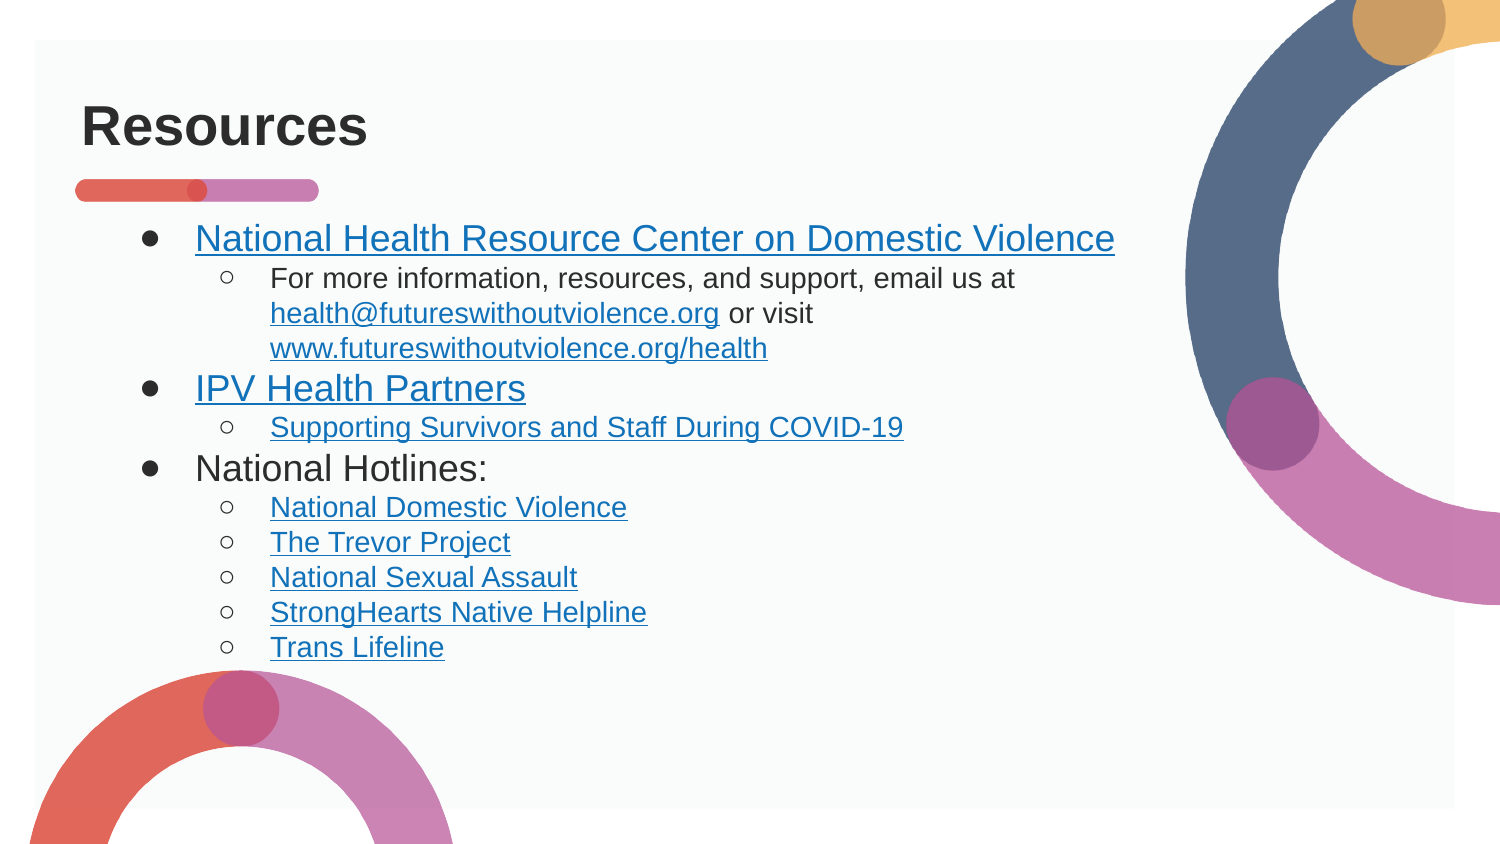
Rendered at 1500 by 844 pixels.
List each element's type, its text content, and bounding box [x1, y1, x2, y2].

picture [75, 179, 319, 202]
picture [1185, 0, 1500, 605]
list National Health Resource Center on Domestic Violence For more information, resources, and support, email us at health@futureswithoutviolence.org or visit www.futureswithoutviolence.org/health IPV Health Partners Supporting Survivors and Staff During COVID-19 National Hotlines: National Domestic Violence The Trevor Project National Sexual Assault StrongHearts Native Helpline Trans Lifeline [105, 198, 1190, 629]
title Resources [66, 74, 1465, 169]
picture [25, 670, 457, 844]
